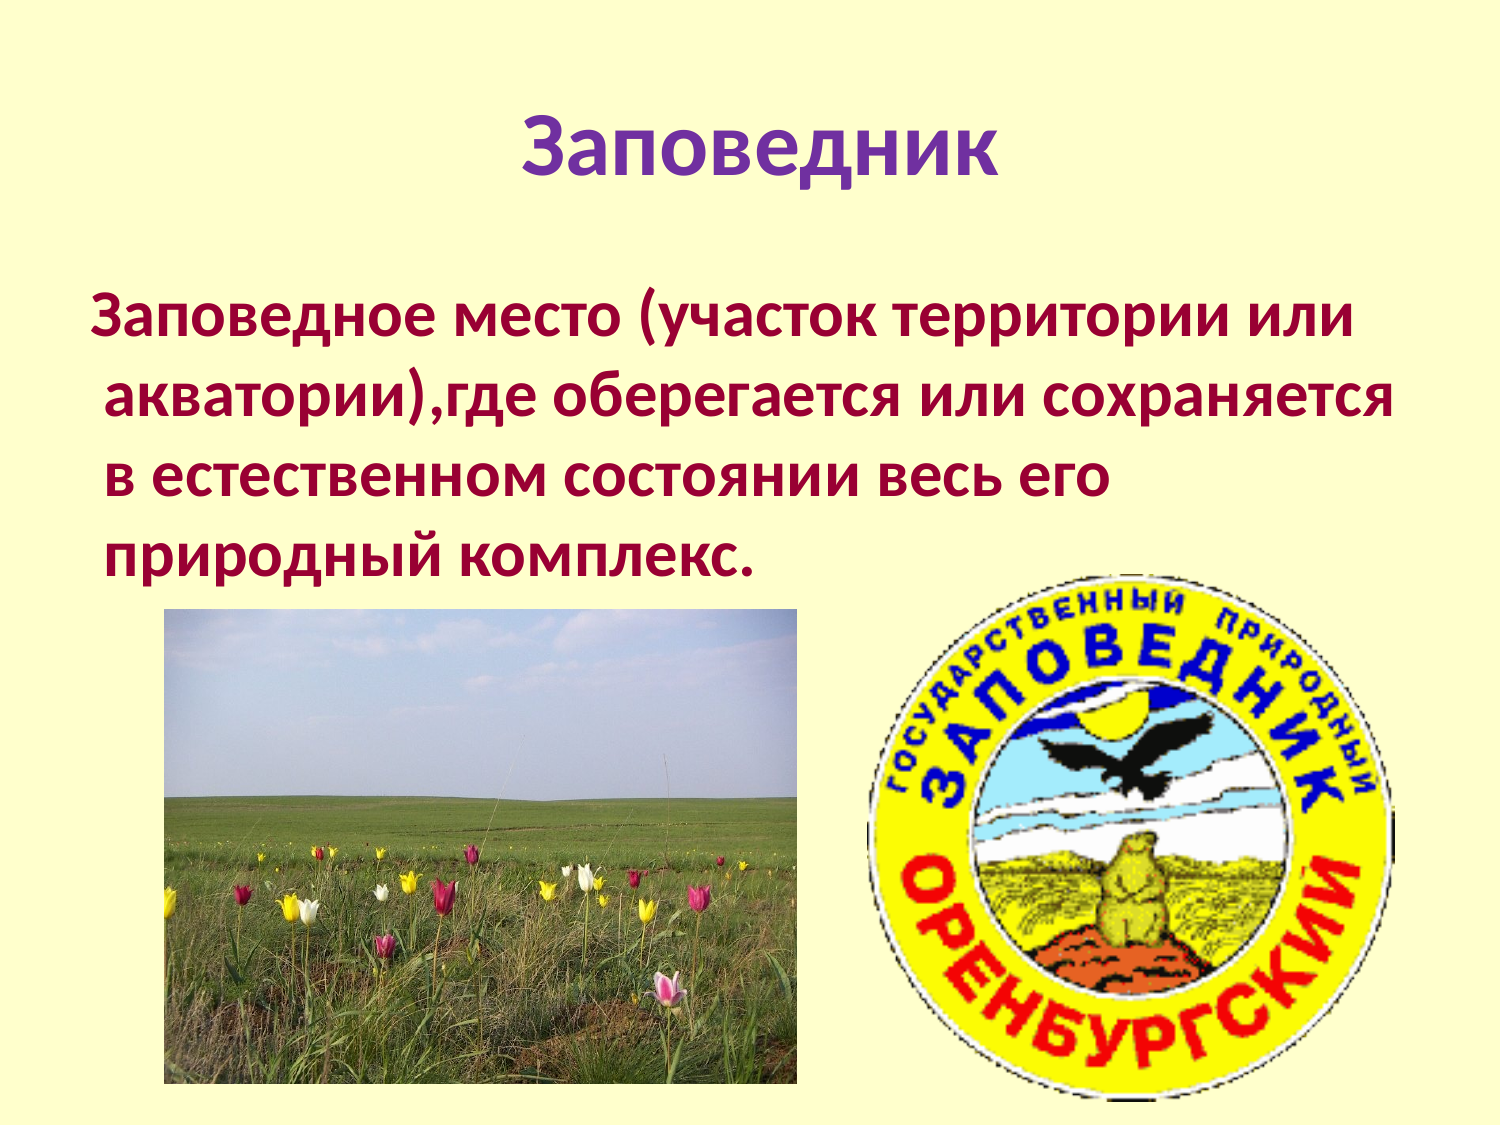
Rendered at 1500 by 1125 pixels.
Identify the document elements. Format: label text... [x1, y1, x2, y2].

list Заповедное место (участок территории или акватории),где оберегается или сохраняется в естественном состоянии весь его природный комплекс. [75, 262, 1425, 1005]
picture [866, 573, 1395, 1102]
title Заповедник [75, 45, 1425, 233]
picture [163, 609, 798, 1085]
